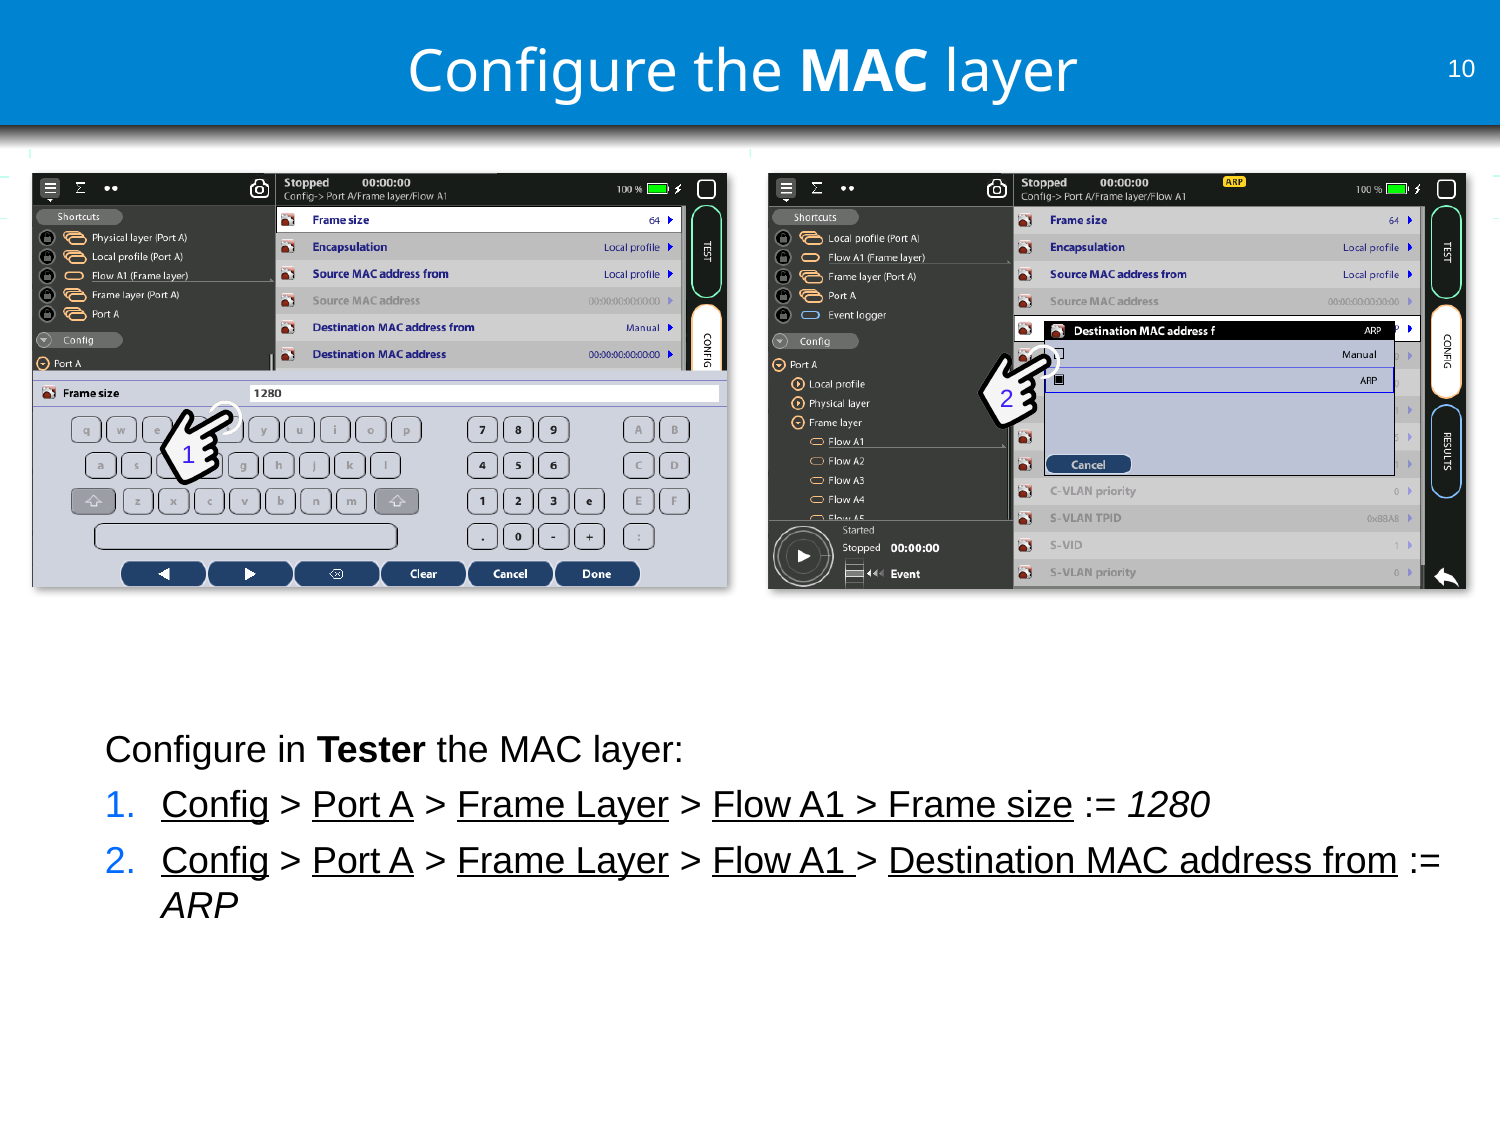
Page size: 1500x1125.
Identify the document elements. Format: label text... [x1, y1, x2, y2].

picture [32, 173, 727, 588]
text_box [154, 397, 253, 478]
title Configure the MAC layer [0, 0, 1500, 138]
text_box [973, 341, 1071, 421]
picture [768, 173, 1467, 589]
list Configure in Tester the MAC layer: Config > Port A > Frame Layer > Flow A1 > Frame size := 1280 Config > Port A > Frame Layer > Flow A1 > Destination MAC address from := ARP [75, 716, 1473, 1080]
